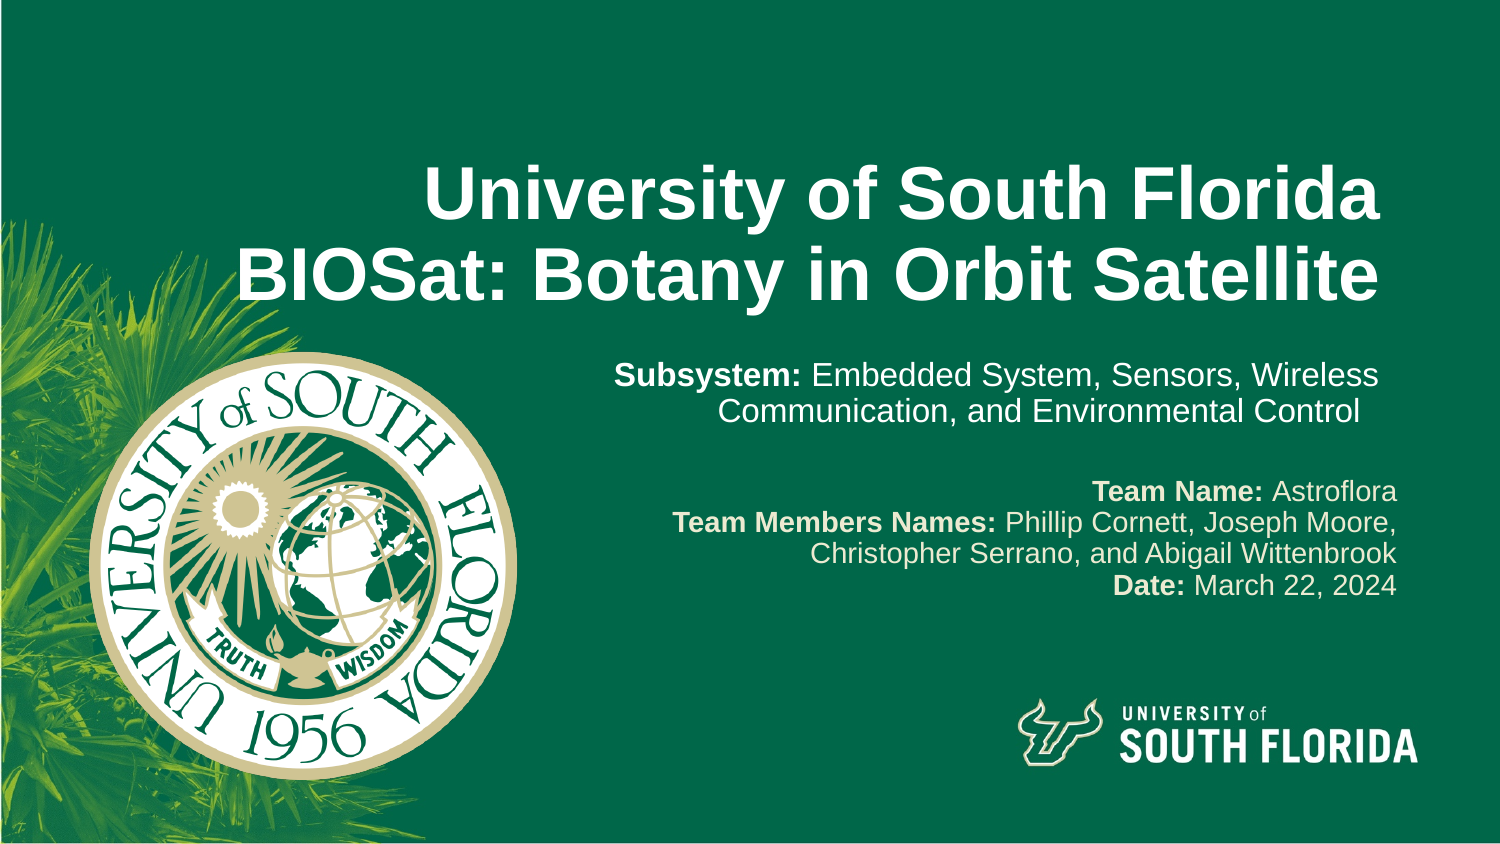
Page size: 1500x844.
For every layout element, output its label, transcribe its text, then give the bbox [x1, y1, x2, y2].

title University of South Florida BIOSat: Botany in Orbit Satellite [102, 76, 1397, 325]
picture [0, 0, 1500, 844]
list Team Name: Astroflora Team Members Names: Phillip Cornett, Joseph Moore, Christopher Serrano, and Abigail Wittenbrook Date: March 22, 2024 [542, 468, 1413, 669]
list Subsystem: Embedded System, Sensors, Wireless Communication, and Environmental Control [542, 350, 1396, 443]
